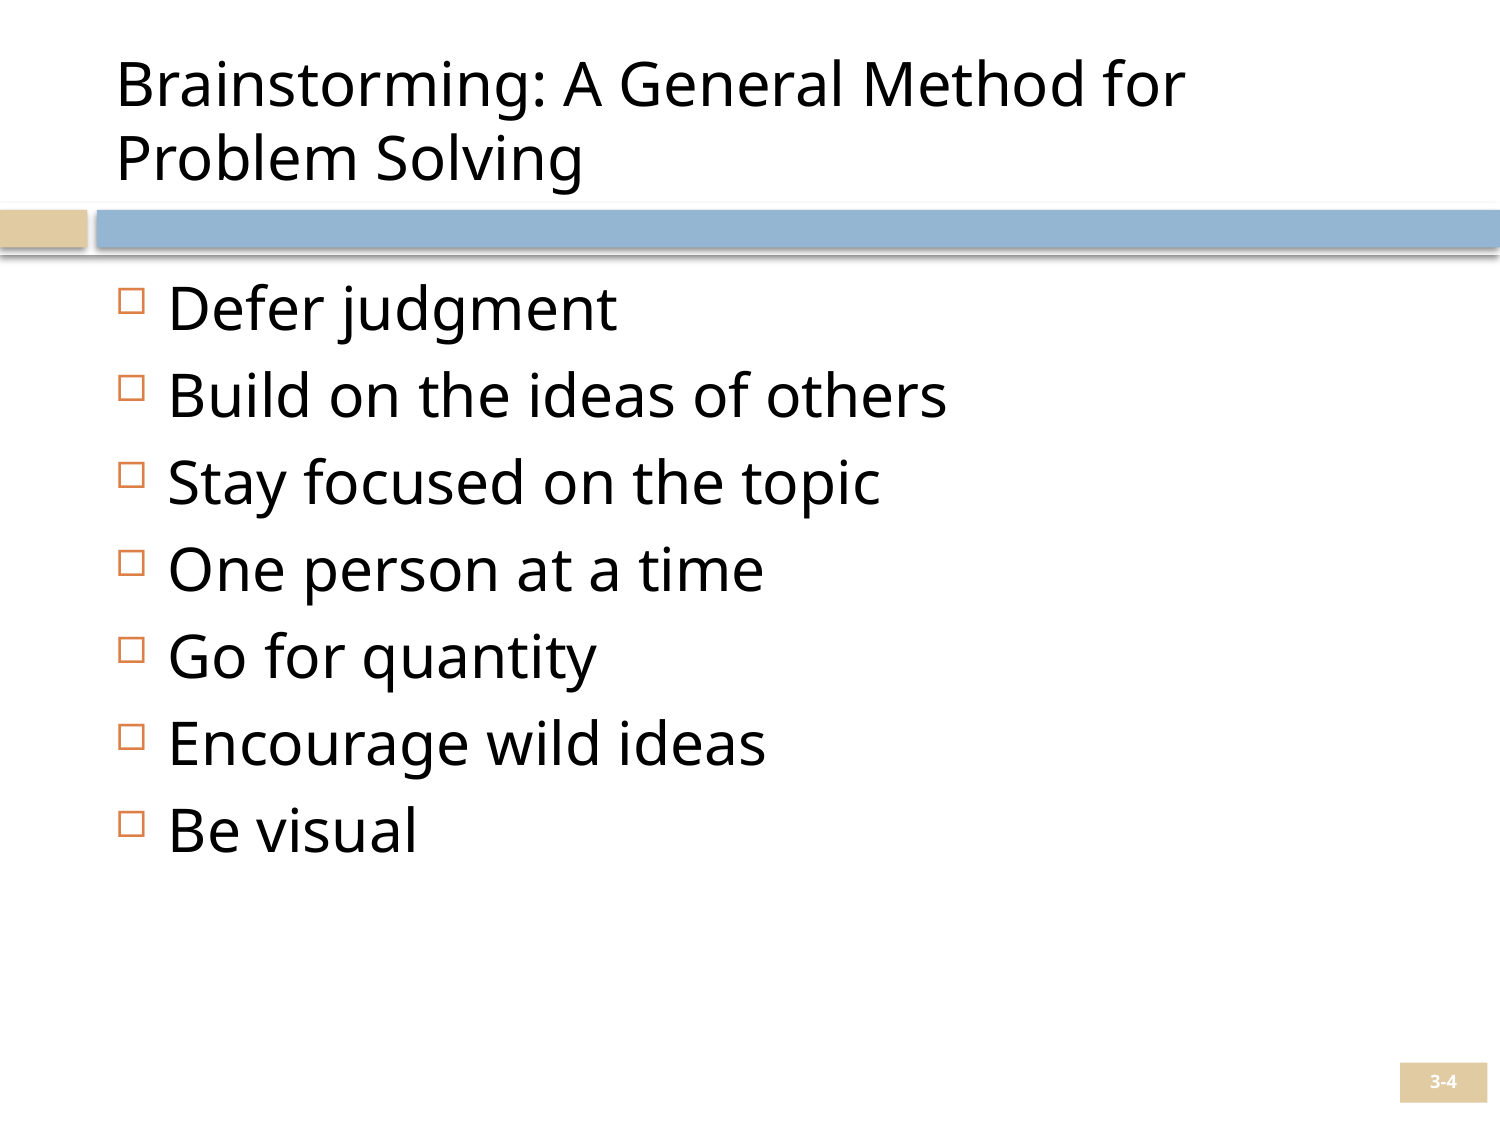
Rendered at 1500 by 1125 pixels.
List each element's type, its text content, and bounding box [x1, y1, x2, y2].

title Brainstorming: A General Method for Problem Solving [100, 37, 1439, 201]
list Defer judgment Build on the ideas of others Stay focused on the topic One person at a time Go for quantity Encourage wild ideas Be visual [100, 262, 1439, 1001]
slide_number 3-4 [1400, 1062, 1488, 1103]
